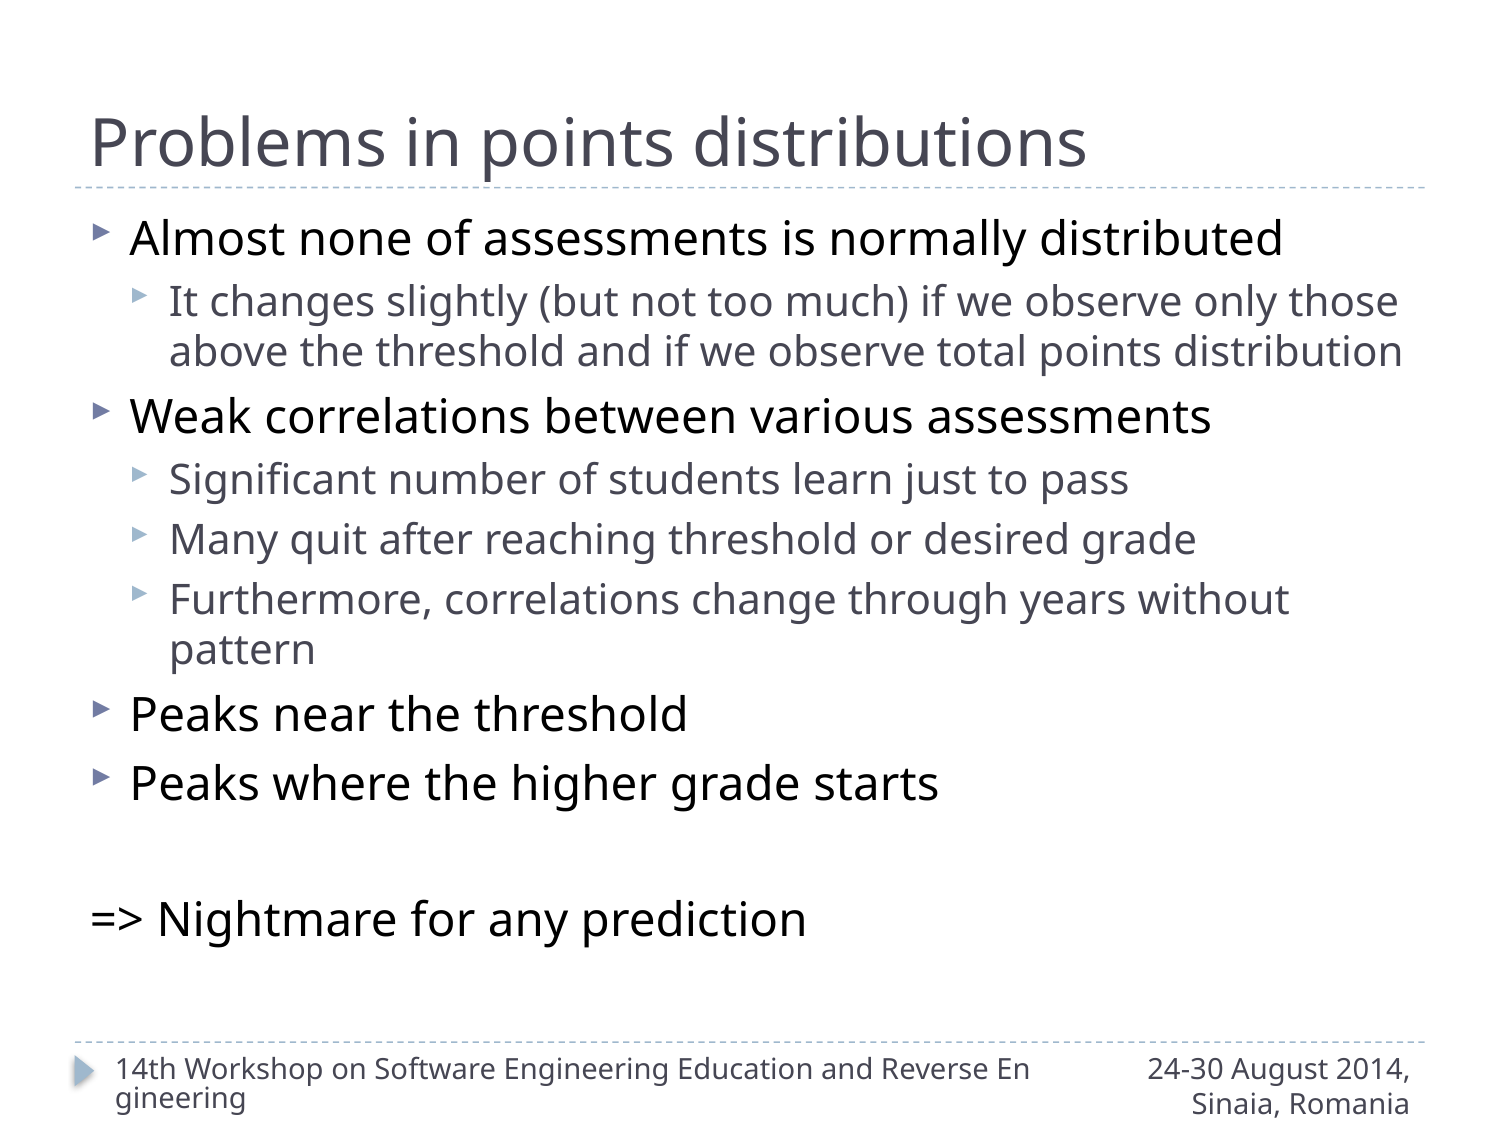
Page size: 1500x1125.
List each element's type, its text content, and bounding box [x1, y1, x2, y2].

list Almost none of assessments is normally distributed It changes slightly (but not too much) if we observe only those above the threshold and if we observe total points distribution Weak correlations between various assessments Significant number of students learn just to pass Many quit after reaching threshold or desired grade Furthermore, correlations change through years without pattern Peaks near the threshold Peaks where the higher grade starts => Nightmare for any prediction [75, 200, 1425, 1010]
footer 14th Workshop on Software Engineering Education and Reverse Engineering [100, 1042, 1051, 1103]
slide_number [1051, 1042, 1426, 1103]
title Problems in points distributions [75, 24, 1425, 188]
